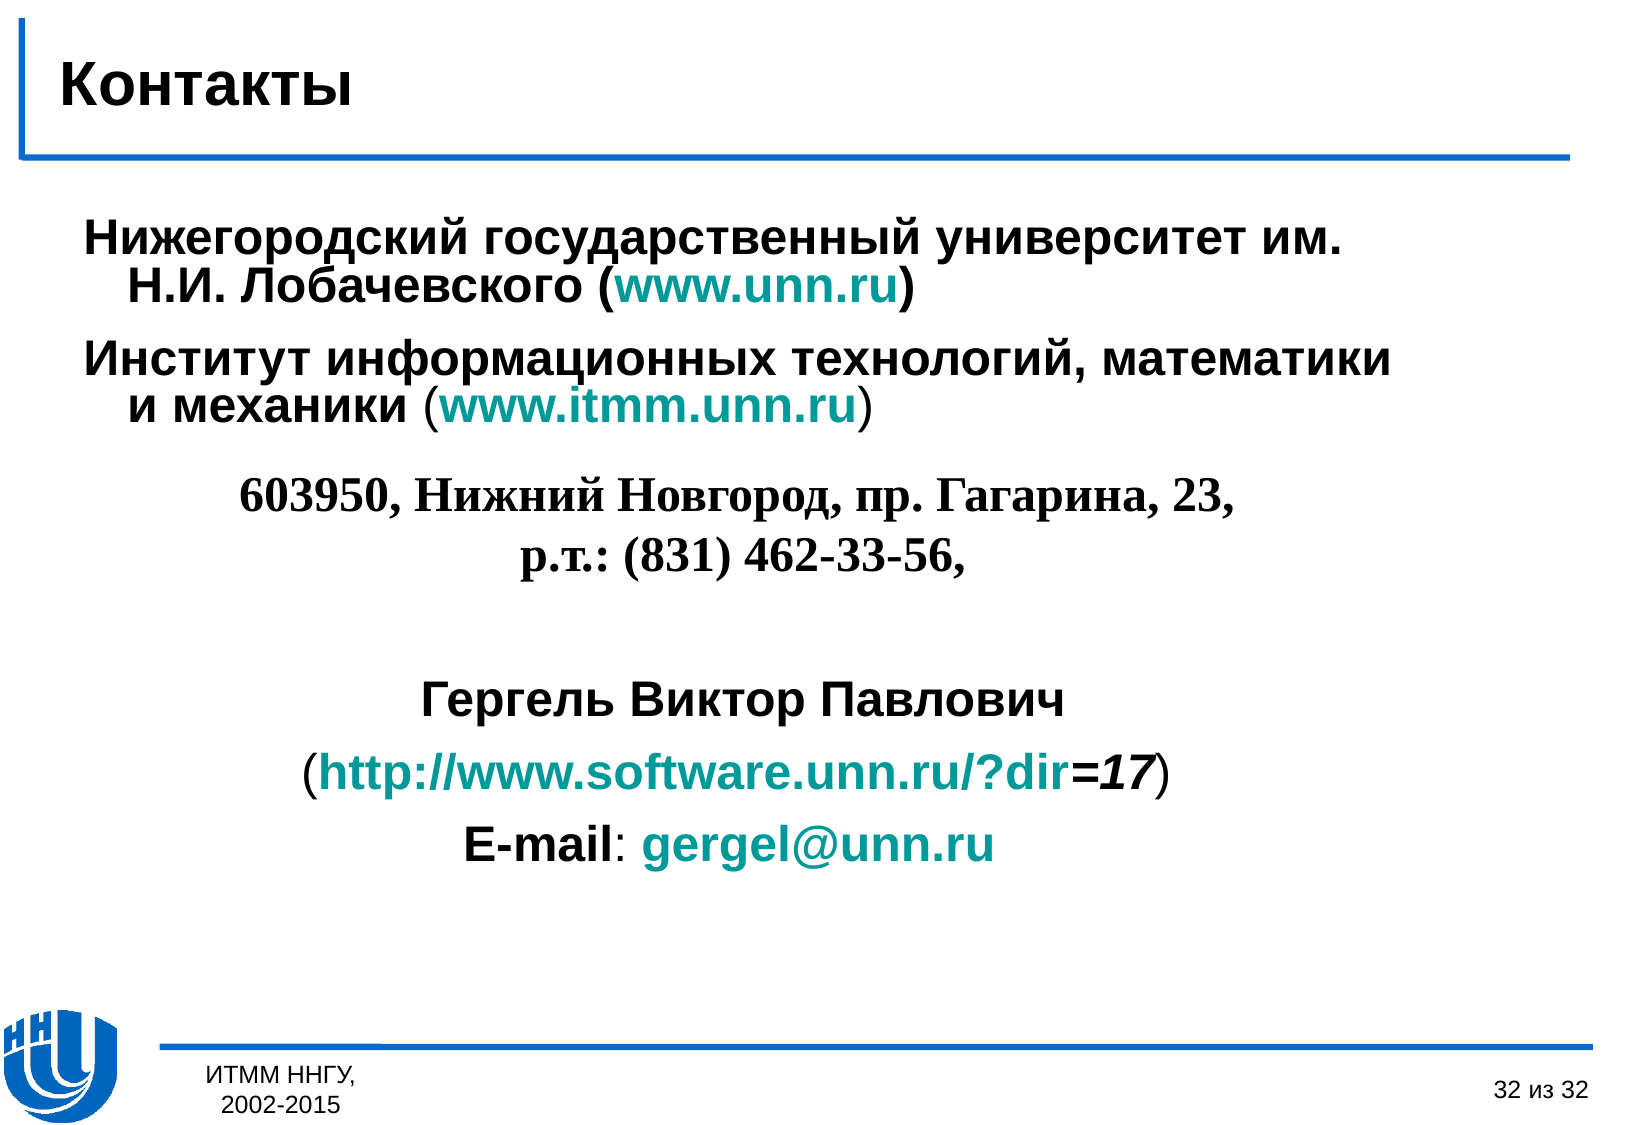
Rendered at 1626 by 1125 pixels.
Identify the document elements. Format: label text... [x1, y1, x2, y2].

picture [4, 1010, 117, 1123]
slide_number 32 из 32 [1450, 1051, 1605, 1125]
text_box Нижегородский государственный университет им. Н.И. Лобачевского (www.unn.ru) Институт информационных технологий, математики и механики (www.itmm.unn.ru) 603950, Нижний Новгород, пр. Гагарина, 23, р.т.: (831) 462-33-56, Гергель Виктор Павлович (http://www.software.unn.ru/?dir=17) E-mail: gergel@unn.ru [68, 208, 1419, 1024]
title Контакты [44, 33, 1598, 127]
text_box ИТММ ННГУ, 2002-2015 [162, 1051, 399, 1094]
